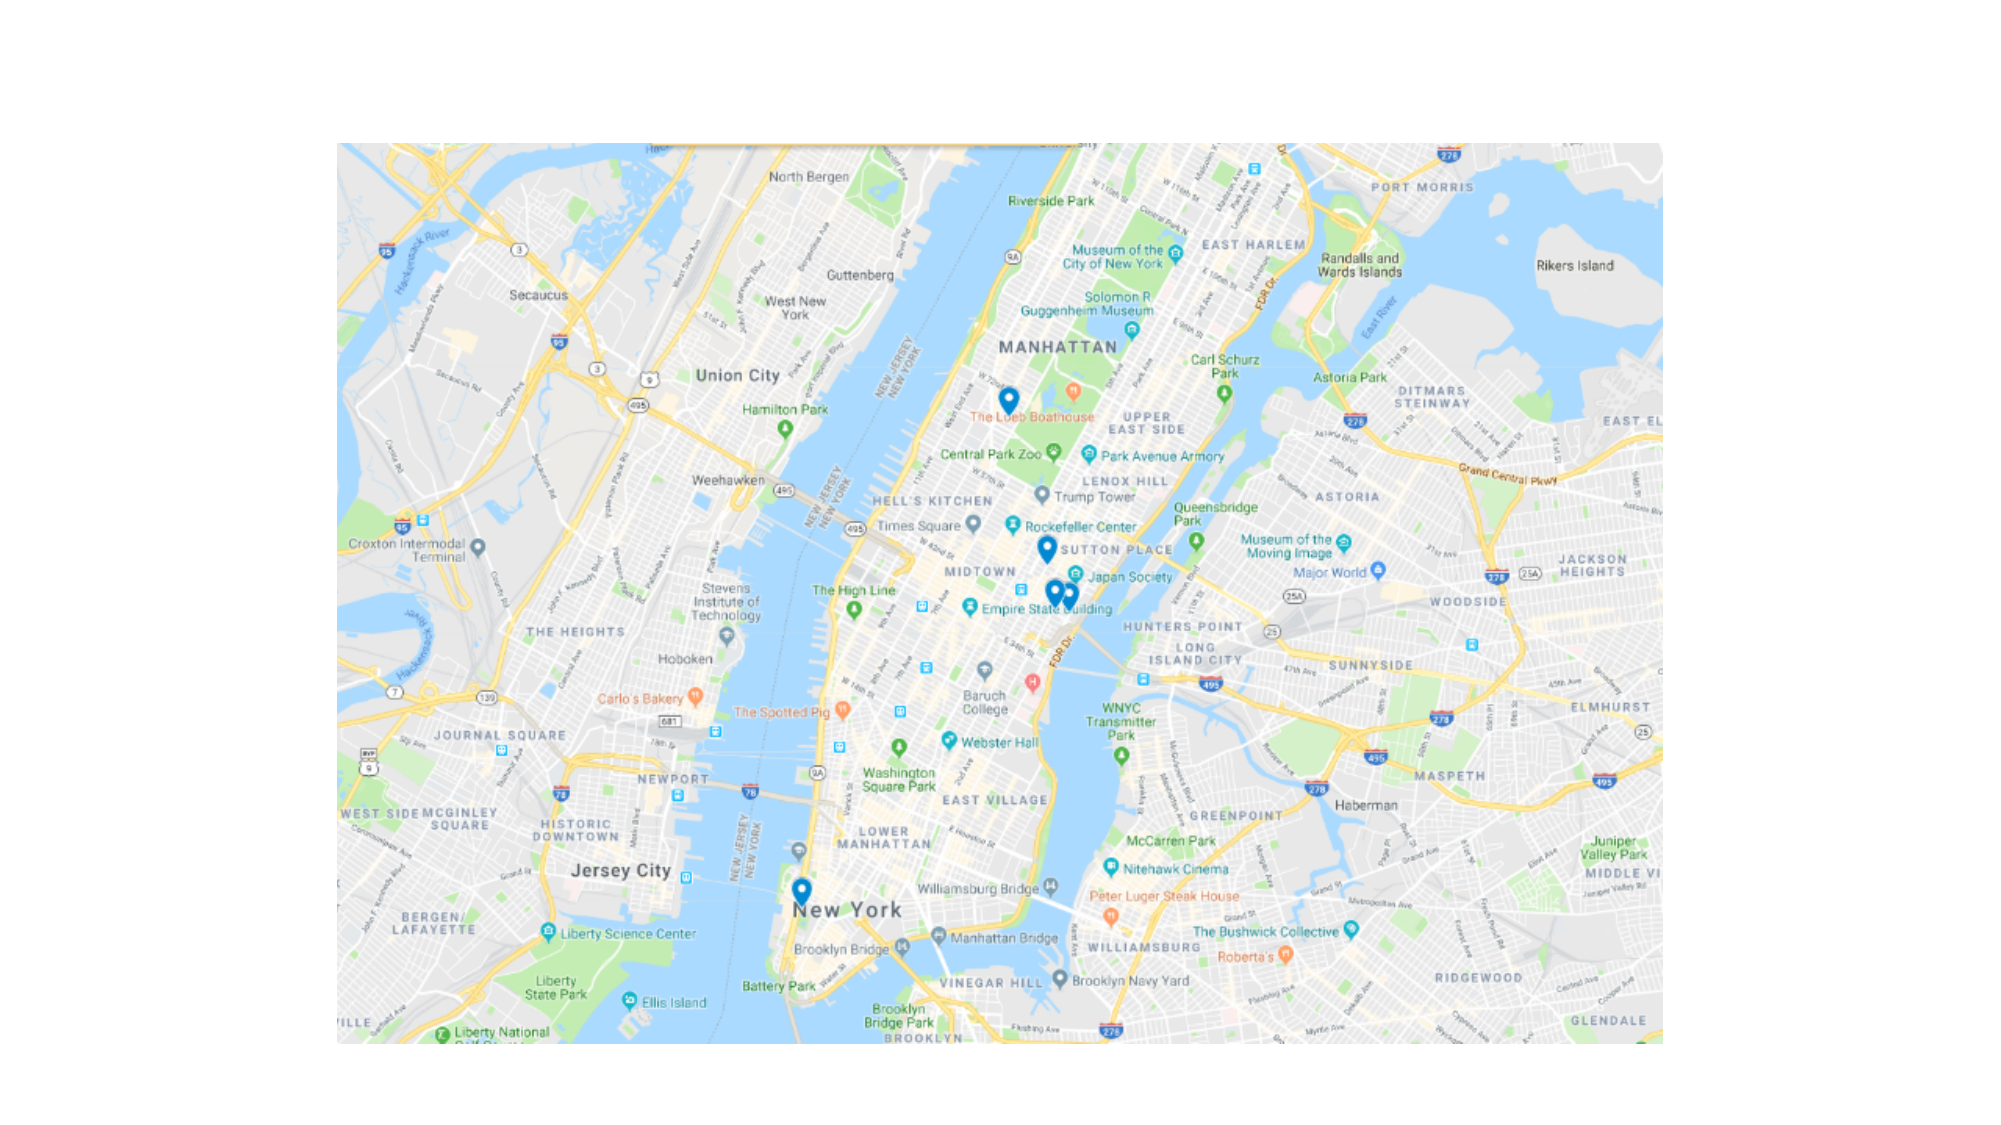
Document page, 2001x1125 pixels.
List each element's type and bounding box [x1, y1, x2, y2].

picture [337, 143, 1663, 1044]
